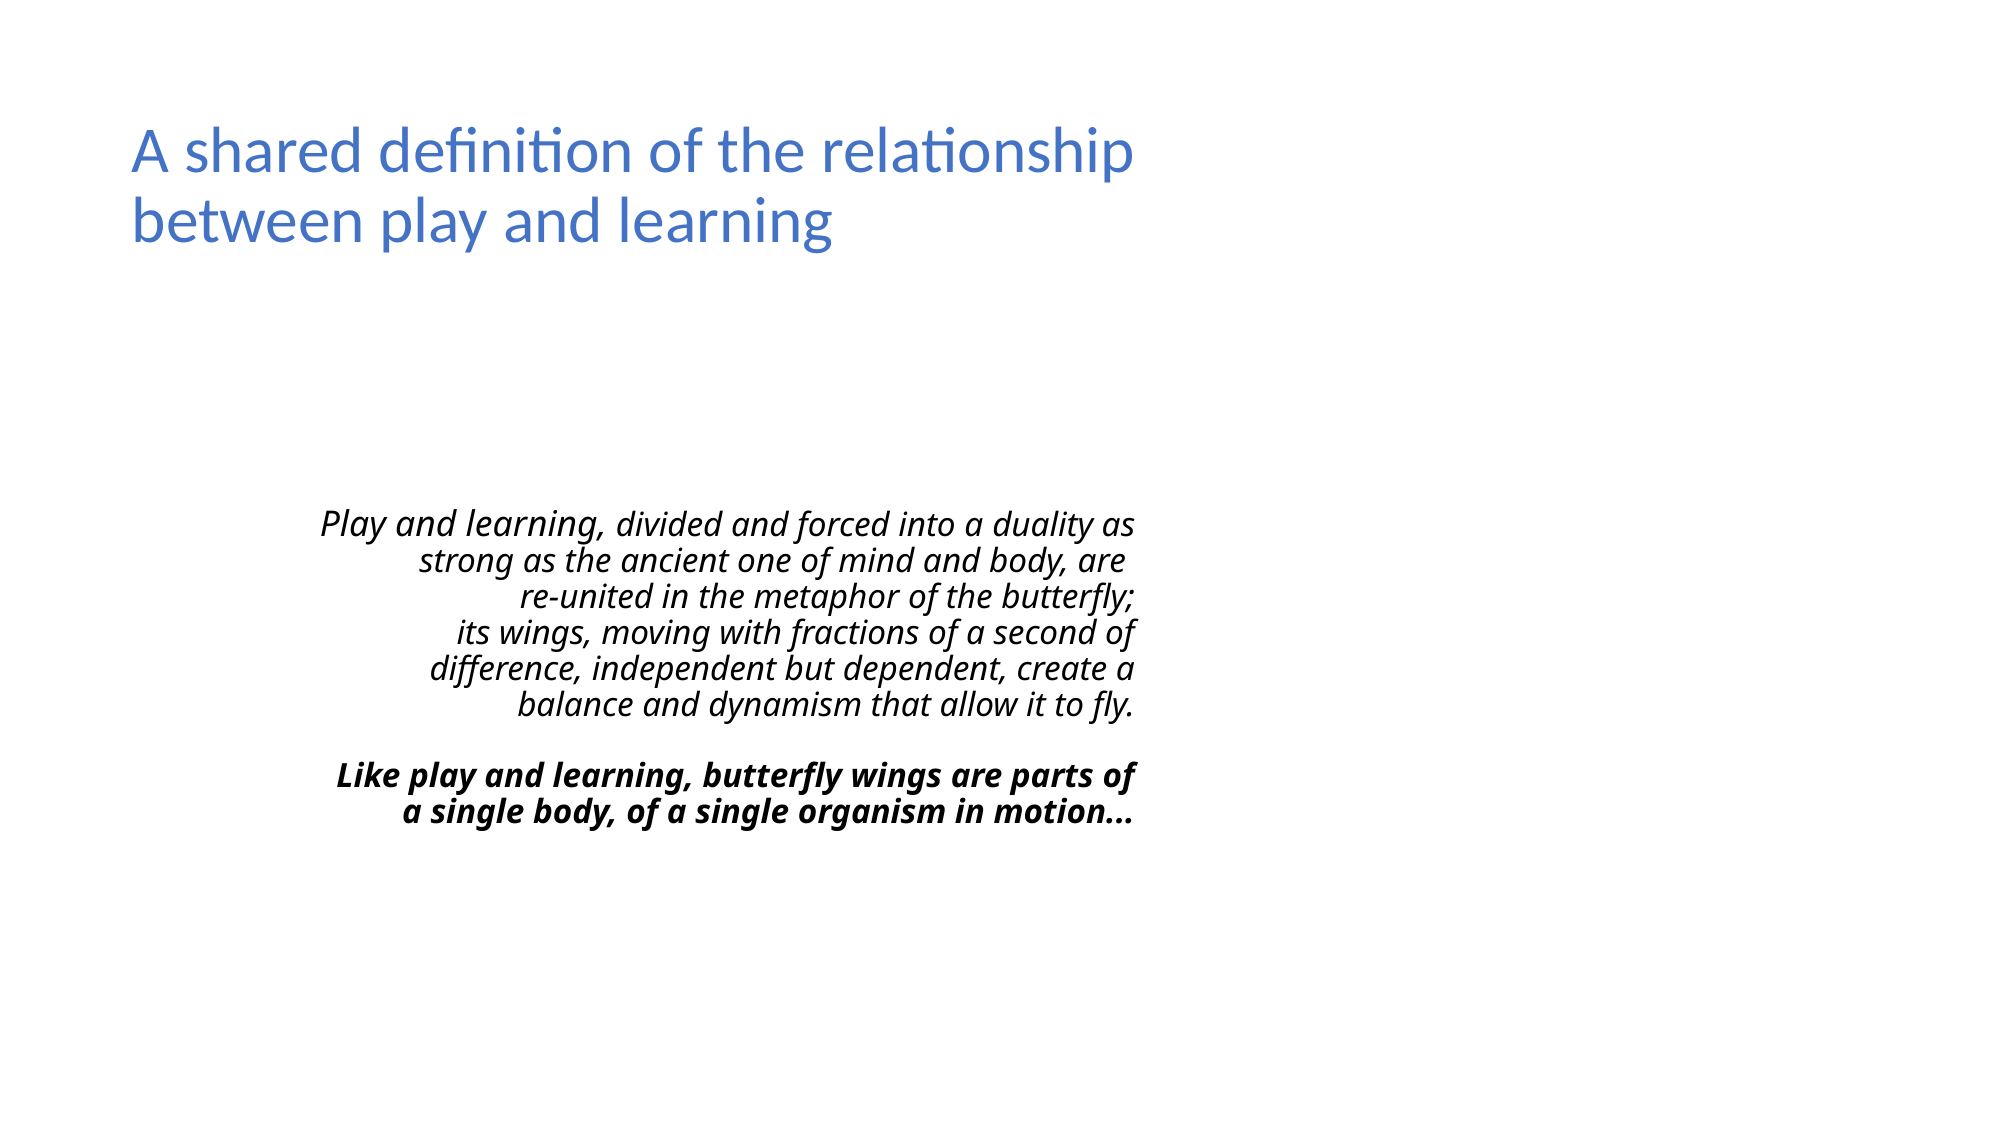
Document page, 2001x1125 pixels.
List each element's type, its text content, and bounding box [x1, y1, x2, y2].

list Play and learning, divided and forced into a duality as strong as the ancient one of mind and body, are re-united in the metaphor of the butterfly; its wings, moving with fractions of a second of difference, independent but dependent, create a balance and dynamism that allow it to fly. Like play and learning, butterfly wings are parts of a single body, of a single organism in motion... [298, 498, 1151, 924]
title A shared definition of the relationship between play and learning [116, 77, 1198, 295]
